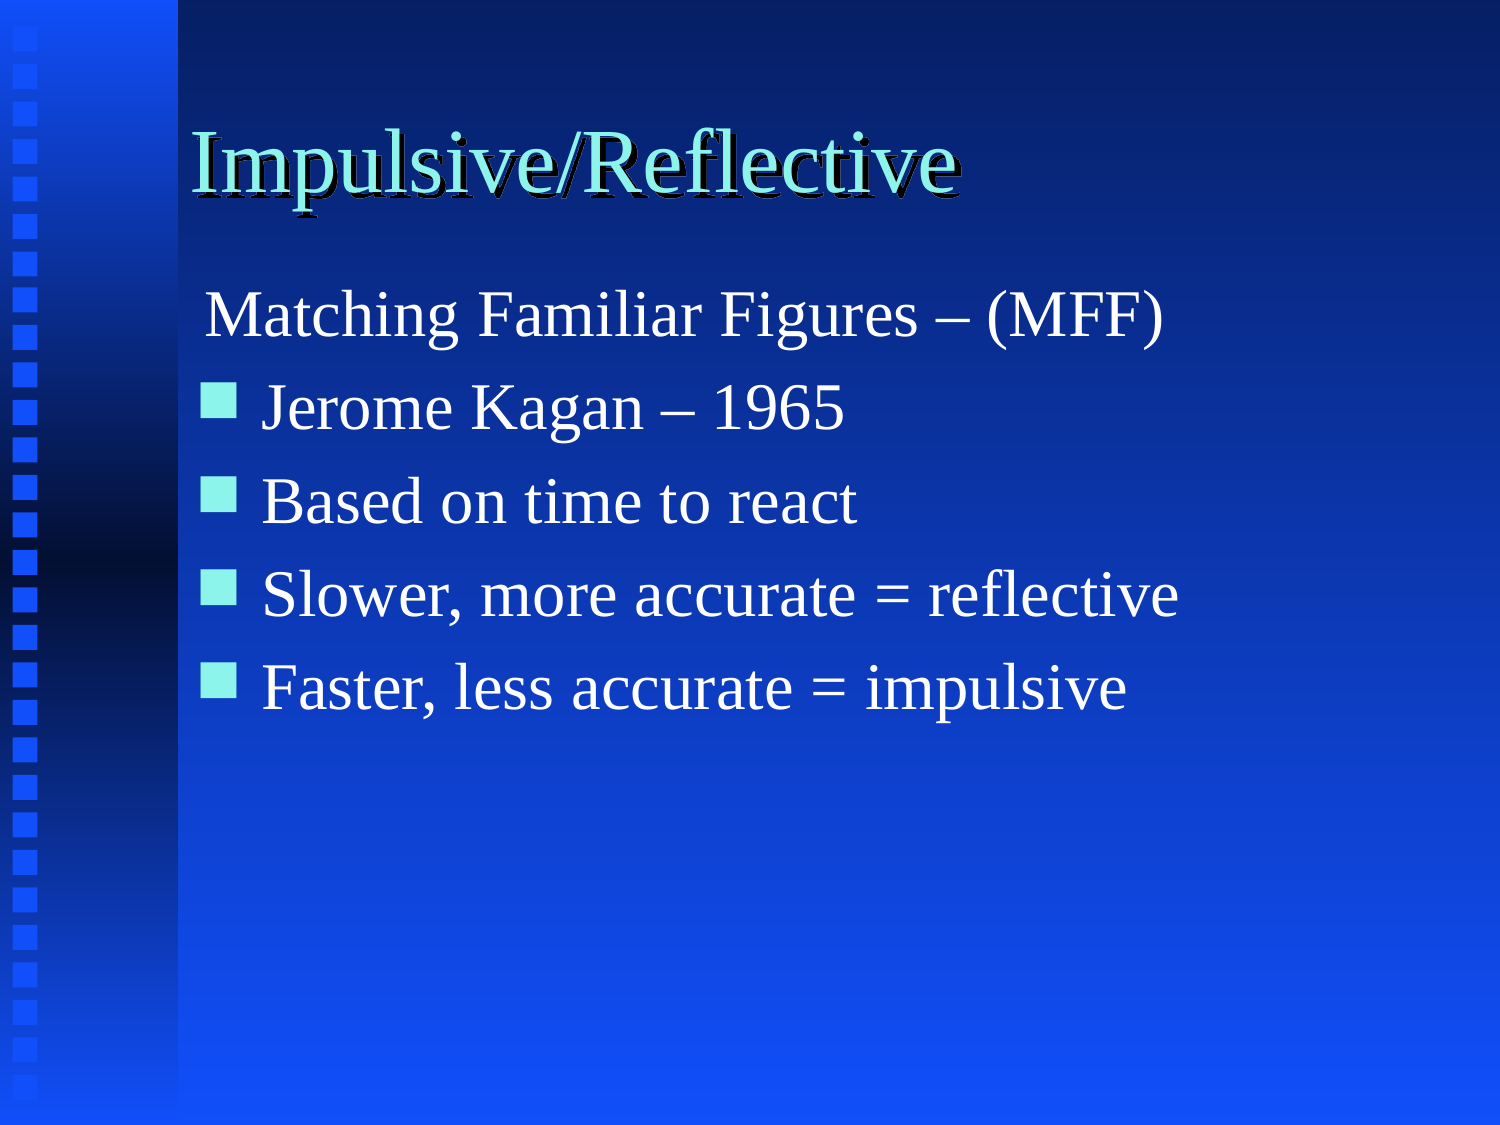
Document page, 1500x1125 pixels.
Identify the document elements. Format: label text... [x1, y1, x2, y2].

list Matching Familiar Figures – (MFF) Jerome Kagan – 1965 Based on time to react Slower, more accurate = reflective Faster, less accurate = impulsive [189, 261, 1469, 1001]
title Impulsive/Reflective [174, 61, 1500, 251]
